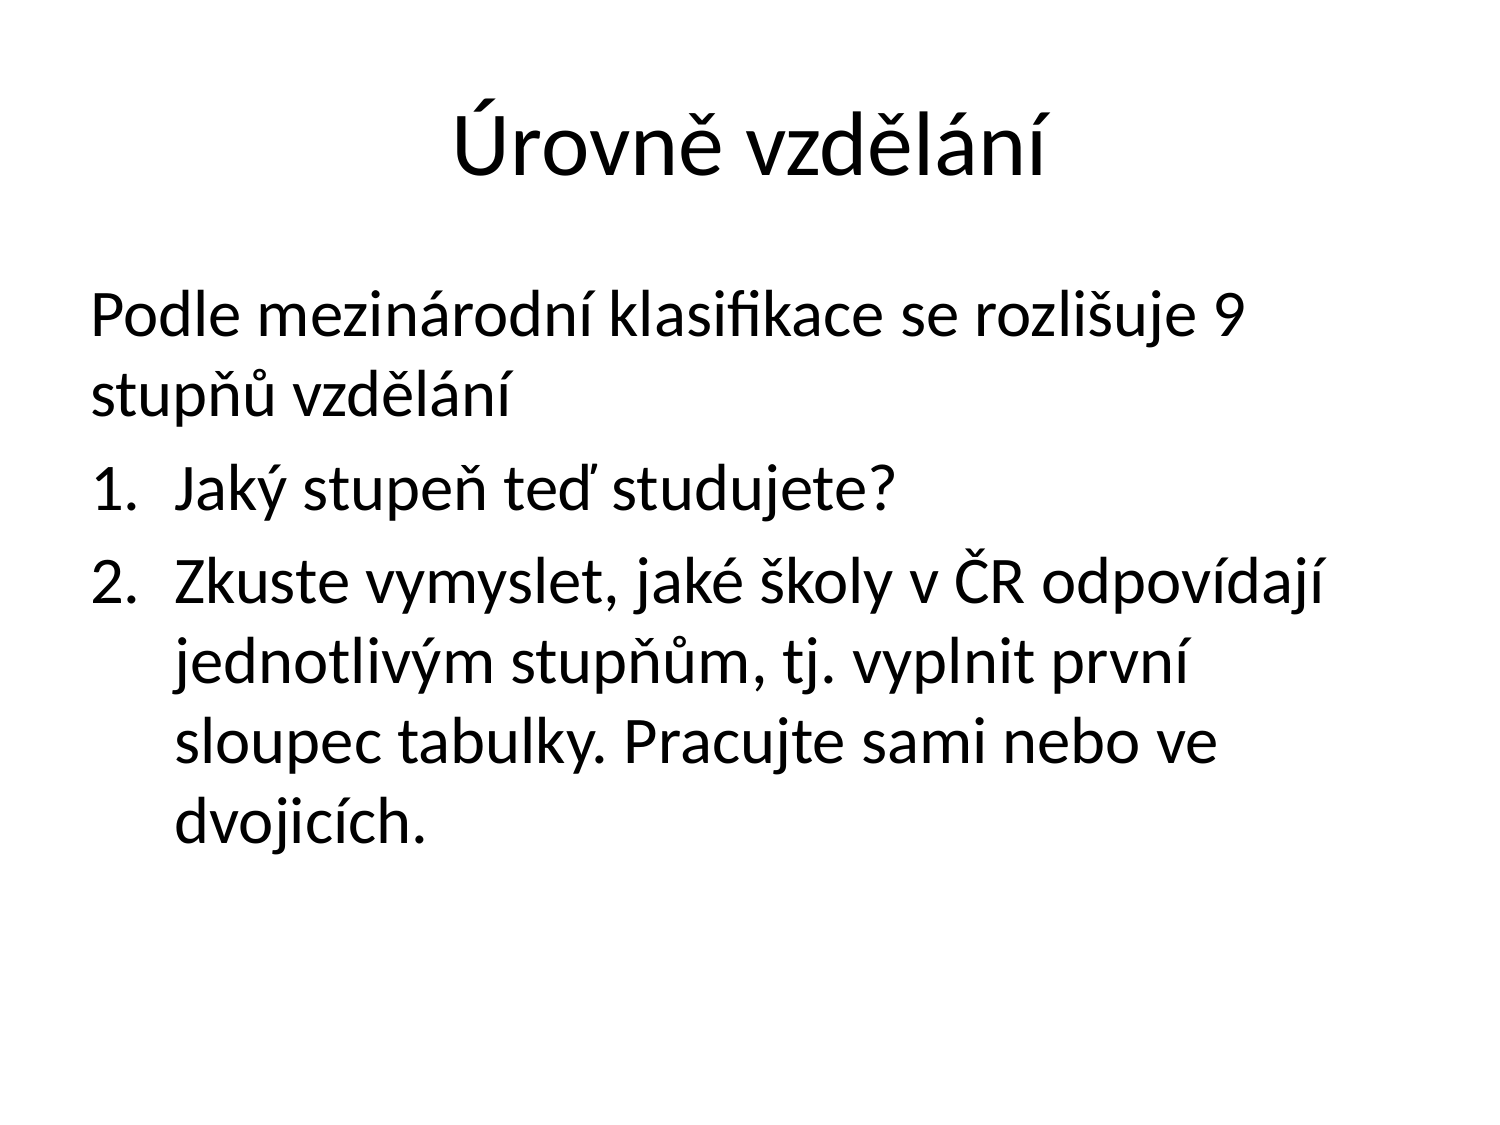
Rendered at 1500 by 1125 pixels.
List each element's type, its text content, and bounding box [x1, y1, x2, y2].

list Podle mezinárodní klasifikace se rozlišuje 9 stupňů vzdělání Jaký stupeň teď studujete? Zkuste vymyslet, jaké školy v ČR odpovídají jednotlivým stupňům, tj. vyplnit první sloupec tabulky. Pracujte sami nebo ve dvojicích. [75, 262, 1425, 1005]
title Úrovně vzdělání [75, 45, 1425, 233]
